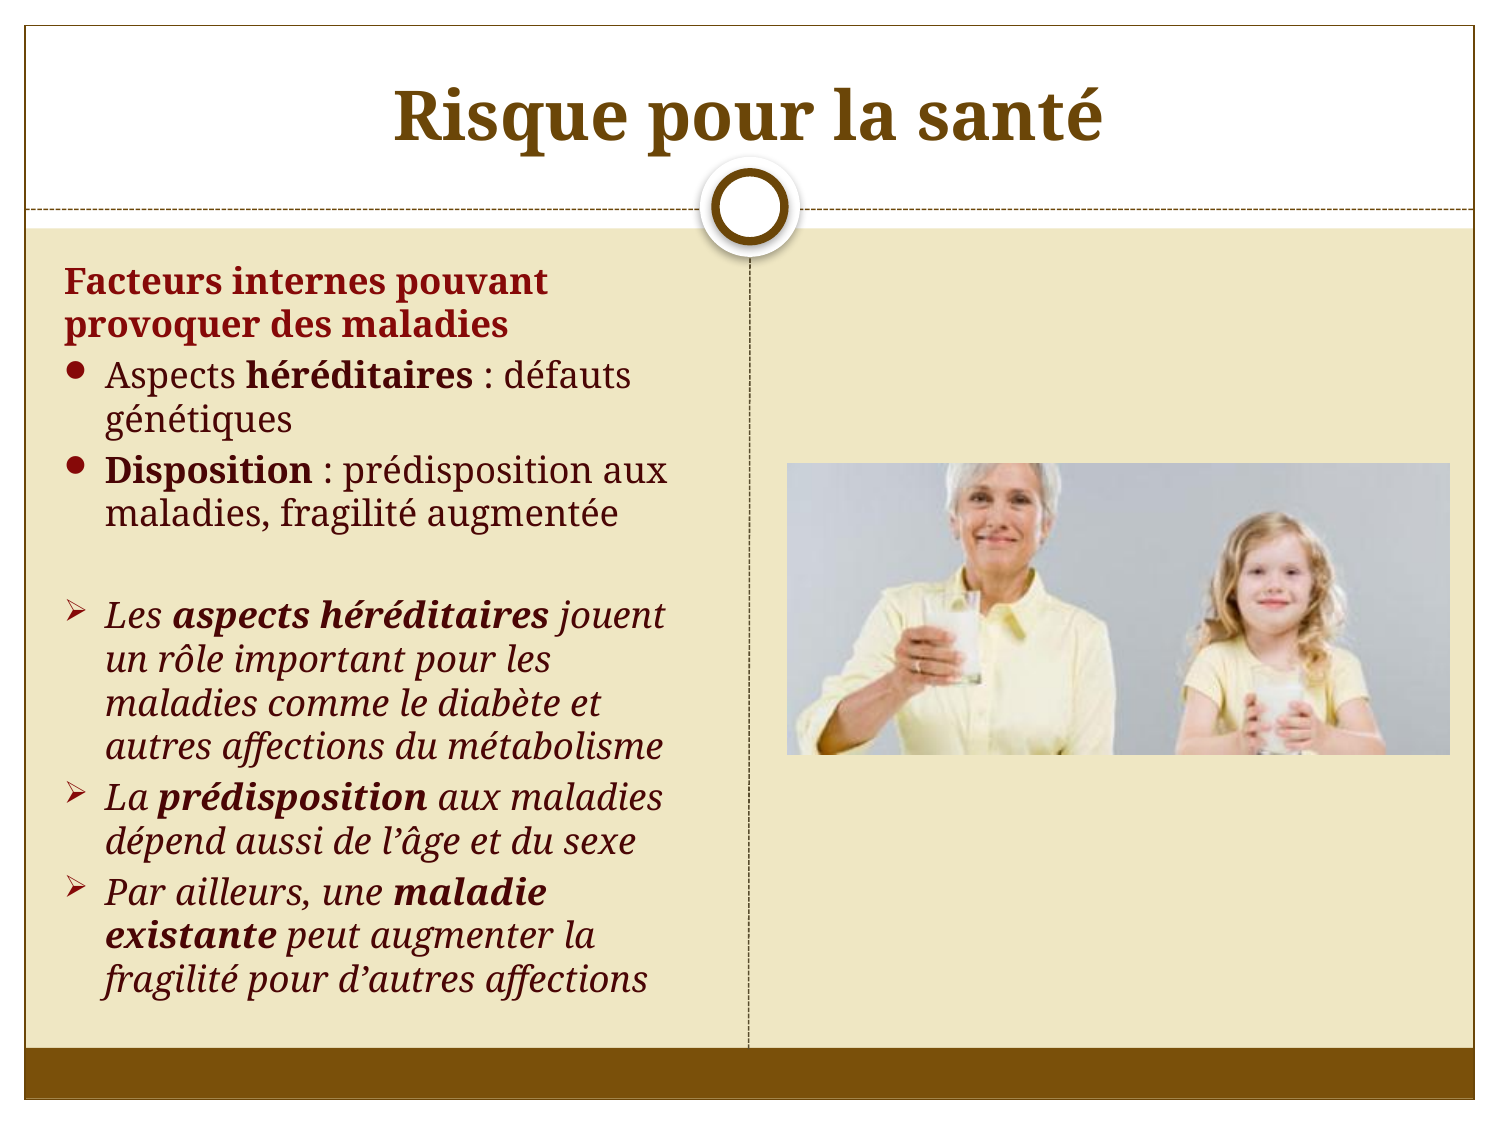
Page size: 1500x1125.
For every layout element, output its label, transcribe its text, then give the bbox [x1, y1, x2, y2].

title Risque pour la santé [49, 37, 1450, 162]
list Facteurs internes pouvant provoquer des maladies Aspects héréditaires : défauts génétiques Disposition : prédisposition aux maladies, fragilité augmentée Les aspects héréditaires jouent un rôle important pour les maladies comme le diabète et autres affections du métabolisme La prédisposition aux maladies dépend aussi de l’âge et du sexe Par ailleurs, une maladie existante peut augmenter la fragilité pour d’autres affections [49, 250, 712, 1026]
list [787, 462, 1451, 755]
